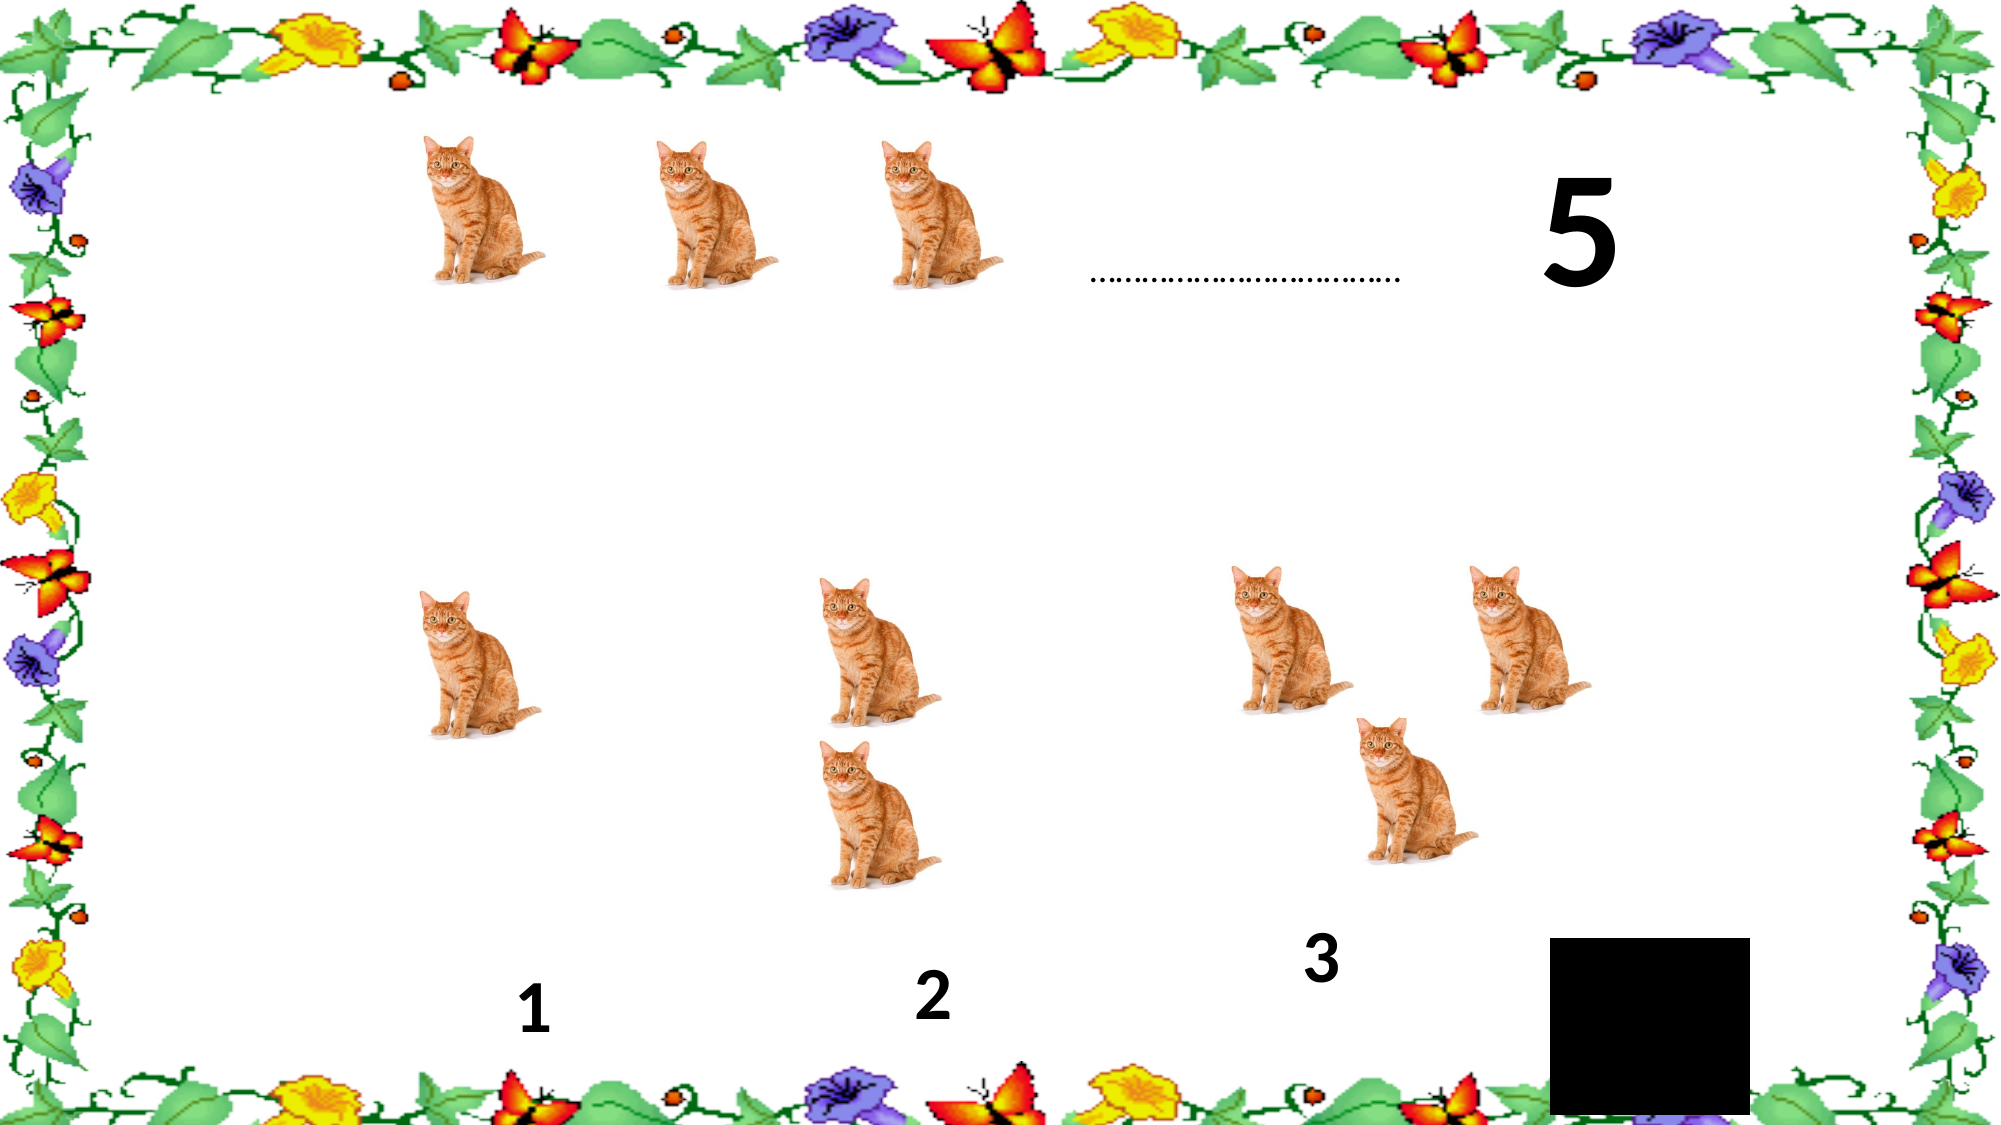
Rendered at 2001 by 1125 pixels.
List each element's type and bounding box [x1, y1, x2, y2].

picture [349, 587, 584, 743]
text_box [1549, 937, 1751, 1116]
picture [749, 737, 984, 893]
picture [749, 574, 984, 731]
picture [354, 132, 1046, 293]
picture [1162, 562, 1634, 868]
text_box [0, 0, 2000, 1125]
